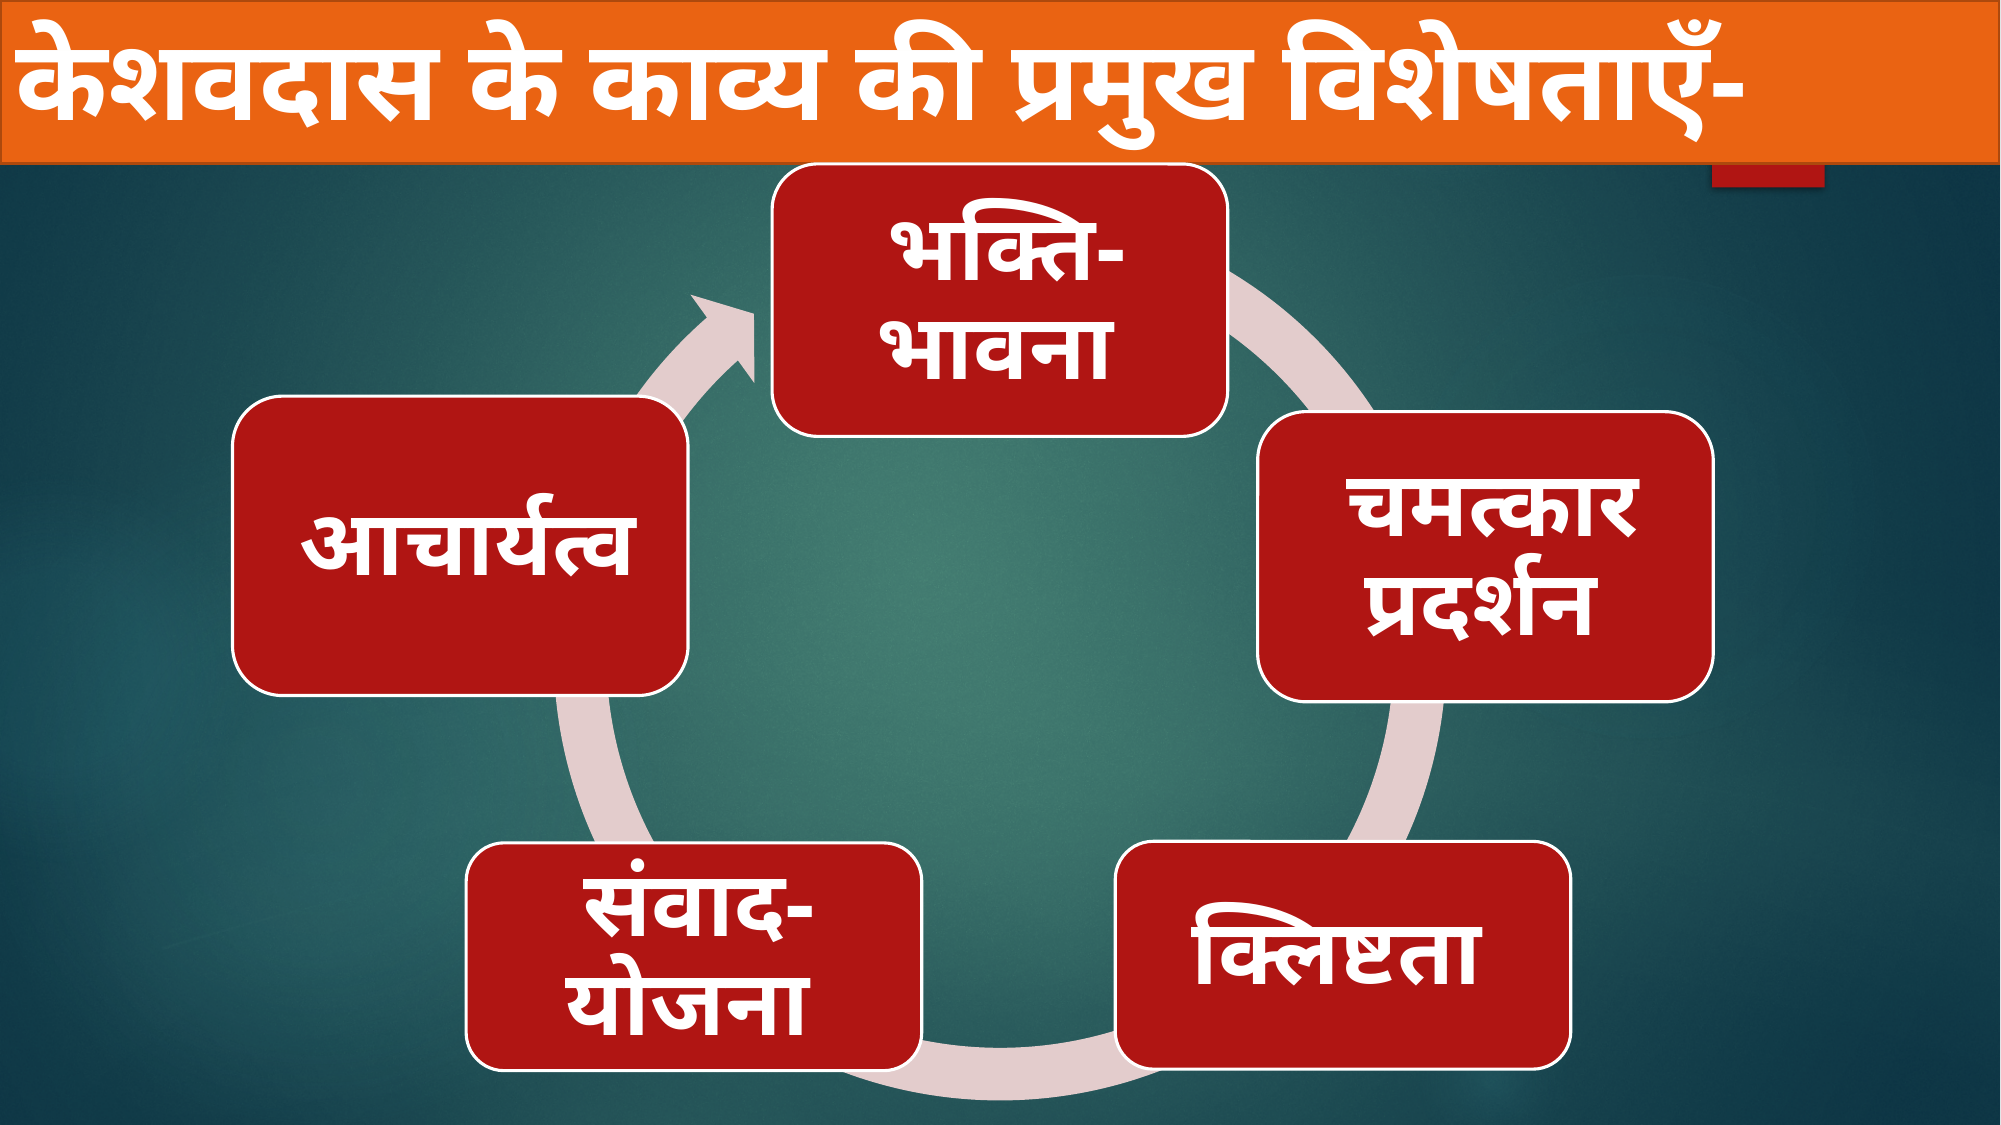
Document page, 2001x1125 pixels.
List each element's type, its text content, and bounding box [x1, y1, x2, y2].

title केशवदास के काव्य की प्रमुख विशेषताएँ- [0, 0, 2000, 161]
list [0, 163, 2000, 1125]
